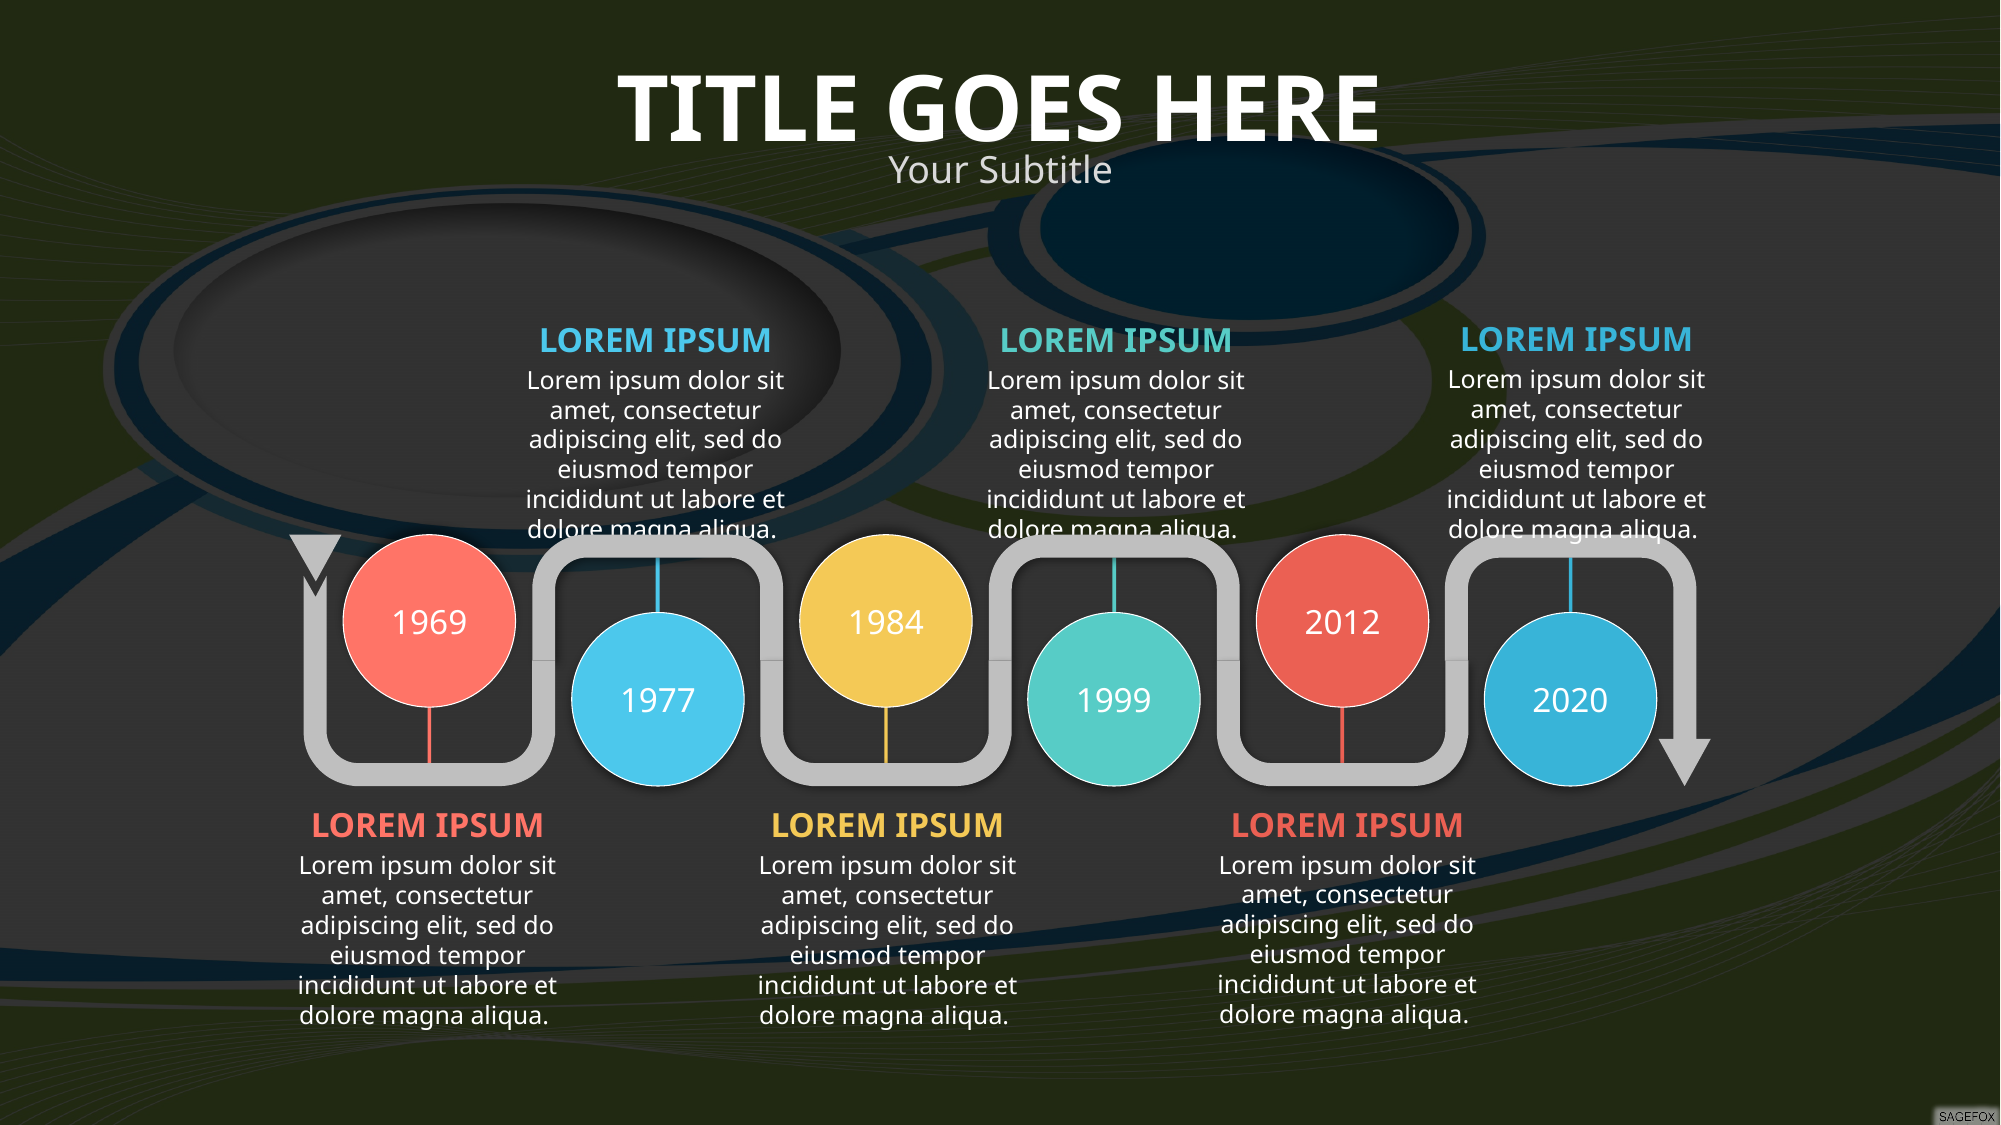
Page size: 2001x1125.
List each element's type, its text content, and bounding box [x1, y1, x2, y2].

text_box [1340, 708, 1345, 760]
text_box LOREM IPSUM Lorem ipsum dolor sit amet, consectetur adipiscing elit, sed do eiusmod tempor incididunt ut labore et dolore magna aliqua. [485, 311, 826, 552]
picture [0, 0, 2001, 1125]
text_box 2012 [1256, 534, 1429, 708]
text_box [555, 534, 784, 660]
text_box [884, 708, 888, 760]
text_box [1216, 660, 1444, 787]
picture [1936, 1111, 1997, 1125]
text_box [760, 660, 1012, 787]
text_box LOREM IPSUM Lorem ipsum dolor sit amet, consectetur adipiscing elit, sed do eiusmod tempor incididunt ut labore et dolore magna aliqua. [946, 311, 1287, 552]
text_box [548, 42, 1452, 199]
text_box LOREM IPSUM Lorem ipsum dolor sit amet, consectetur adipiscing elit, sed do eiusmod tempor incididunt ut labore et dolore magna aliqua. [1406, 311, 1747, 551]
text_box [655, 569, 660, 612]
text_box 1999 [1027, 612, 1201, 787]
text_box LOREM IPSUM Lorem ipsum dolor sit amet, consectetur adipiscing elit, sed do eiusmod tempor incididunt ut labore et dolore magna aliqua. [257, 797, 598, 1037]
text_box LOREM IPSUM Lorem ipsum dolor sit amet, consectetur adipiscing elit, sed do eiusmod tempor incididunt ut labore et dolore magna aliqua. [1177, 796, 1518, 1037]
text_box 1984 [799, 534, 973, 708]
text_box [988, 534, 1240, 660]
text_box 1977 [571, 612, 745, 787]
text_box [1112, 569, 1117, 612]
text_box LOREM IPSUM Lorem ipsum dolor sit amet, consectetur adipiscing elit, sed do eiusmod tempor incididunt ut labore et dolore magna aliqua. [717, 797, 1058, 1037]
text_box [289, 534, 555, 787]
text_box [1444, 534, 1711, 787]
